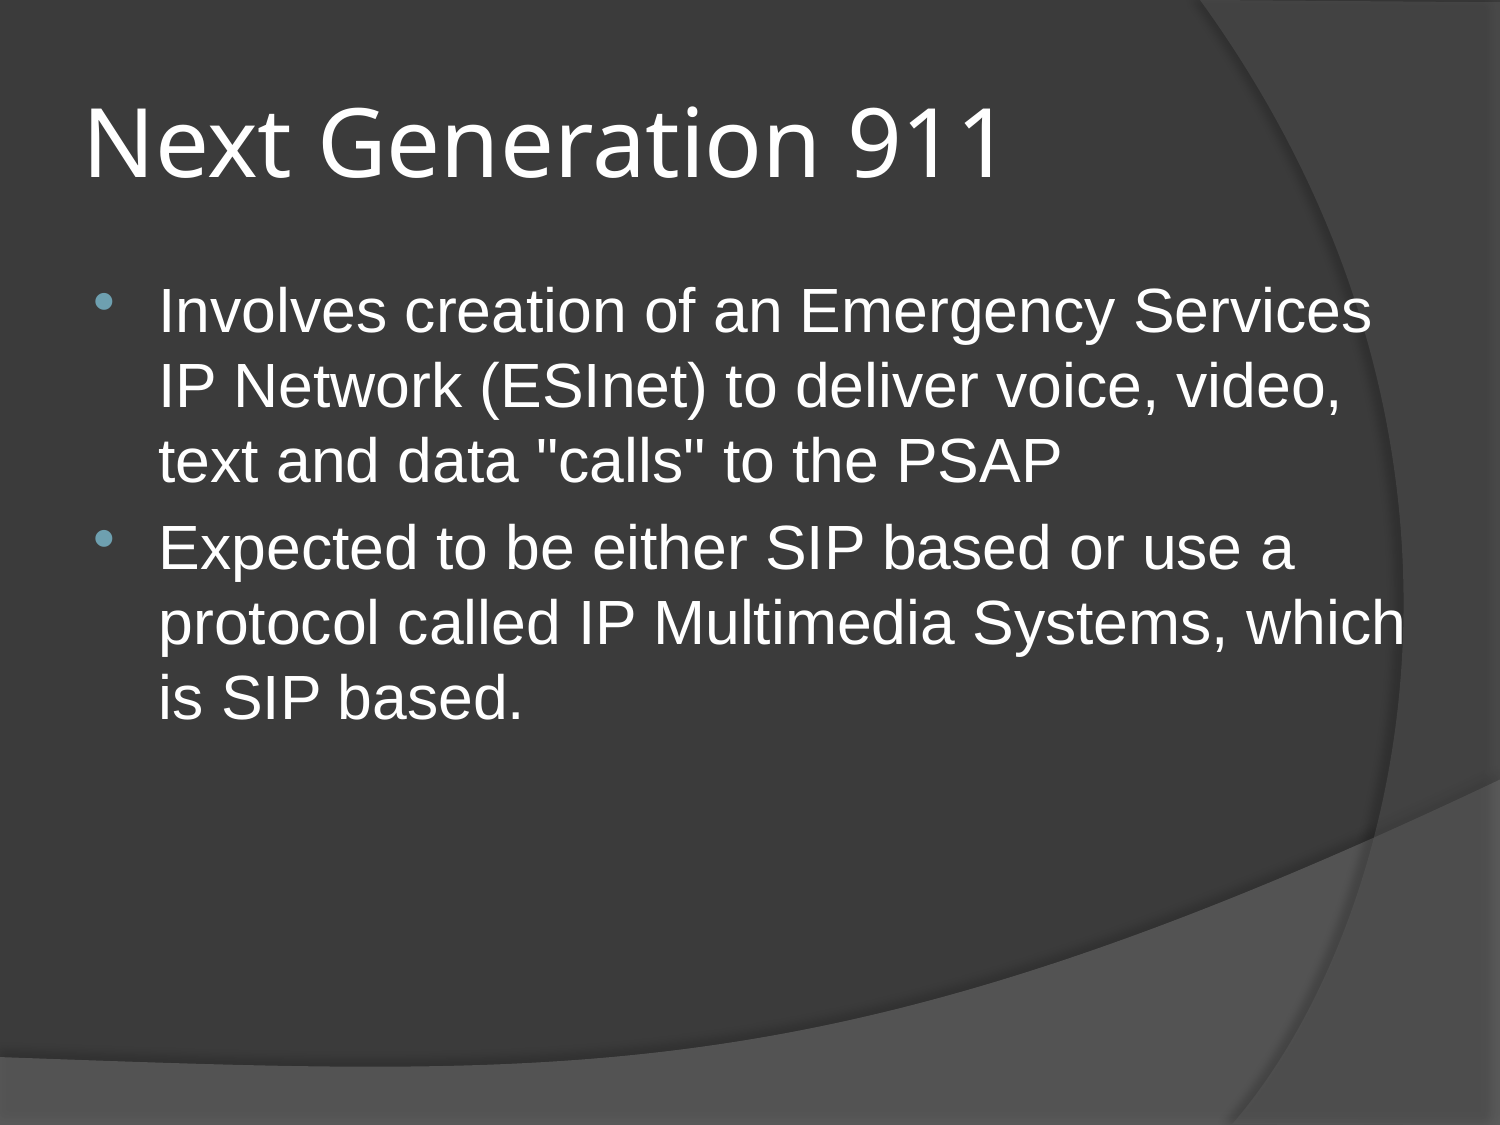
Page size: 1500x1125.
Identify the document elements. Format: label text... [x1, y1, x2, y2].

list Involves creation of an Emergency Services IP Network (ESInet) to deliver voice, video, text and data "calls" to the PSAP Expected to be either SIP based or use a protocol called IP Multimedia Systems, which is SIP based. [75, 262, 1450, 1063]
title Next Generation 911 [75, 45, 1413, 233]
